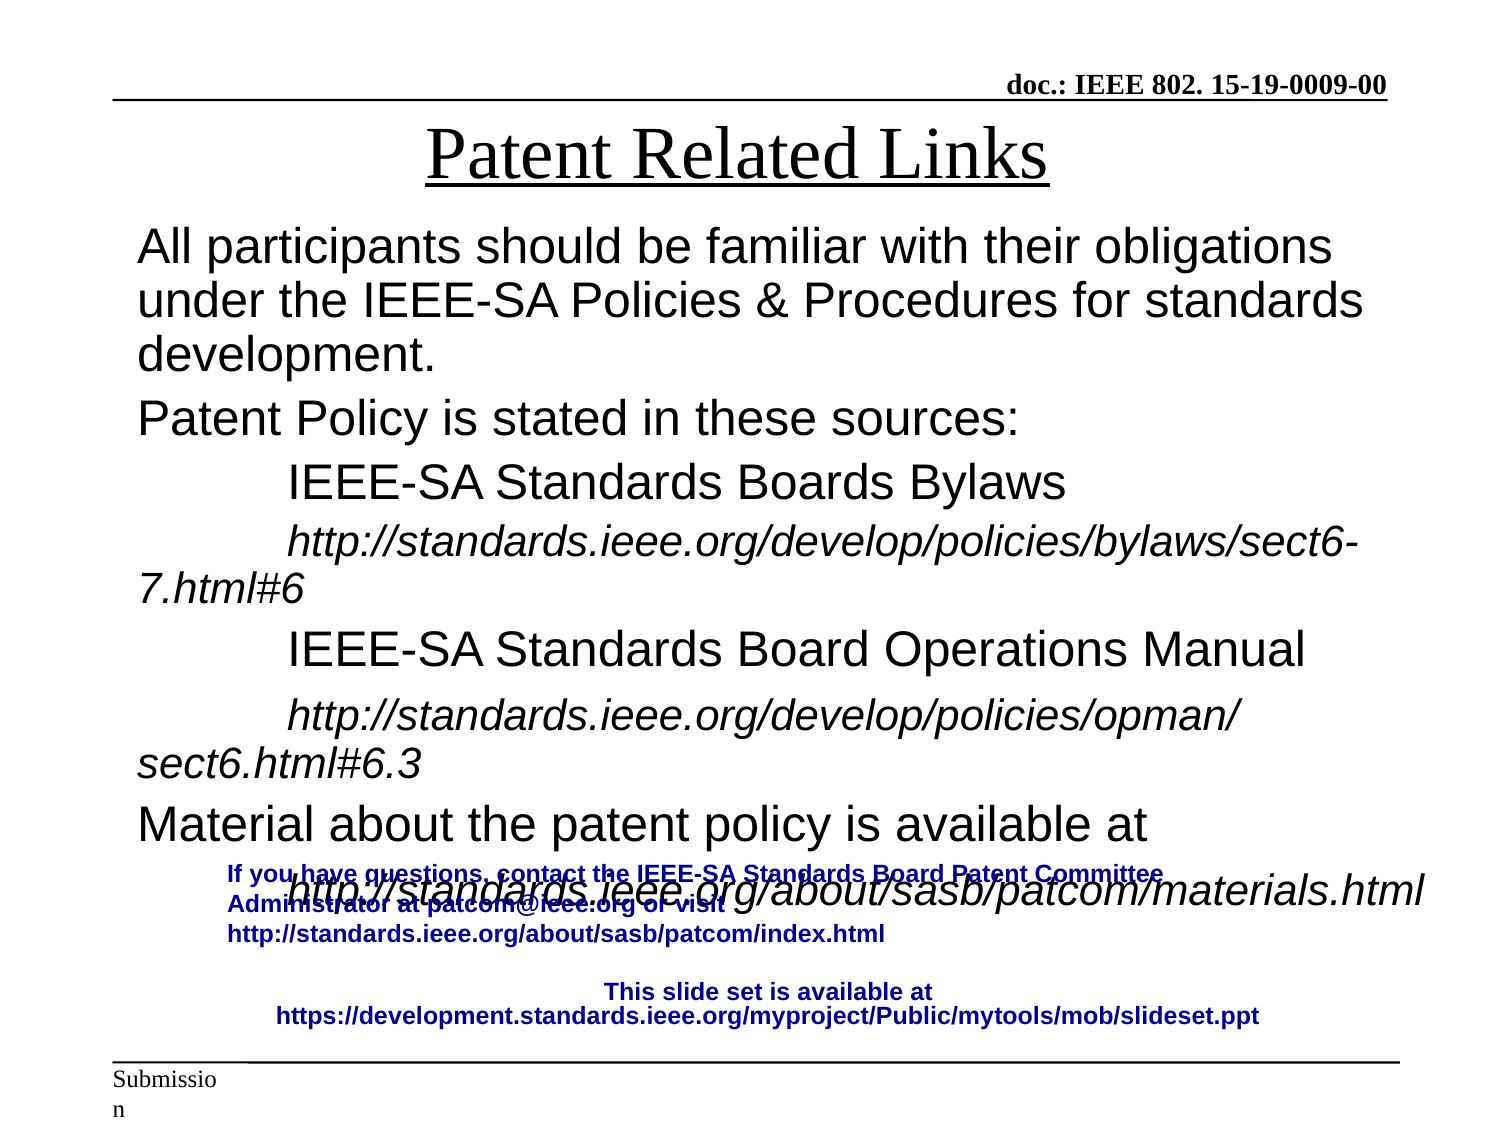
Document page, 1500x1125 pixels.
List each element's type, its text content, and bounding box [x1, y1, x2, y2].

title Patent Related Links [99, 54, 1375, 212]
list All participants should be familiar with their obligations under the IEEE-SA Policies & Procedures for standards development. Patent Policy is stated in these sources: IEEE-SA Standards Boards Bylaws http://standards.ieee.org/develop/policies/bylaws/sect6-7.html#6 IEEE-SA Standards Board Operations Manual http://standards.ieee.org/develop/policies/opman/sect6.html#6.3 Material about the patent policy is available at http://standards.ieee.org/about/sasb/patcom/materials.html [0, 212, 1475, 850]
text_box If you have questions, contact the IEEE-SA Standards Board Patent Committee Administrator at patcom@ieee.org or visit http://standards.ieee.org/about/sasb/patcom/index.html This slide set is available at https://development.standards.ieee.org/myproject/Public/mytools/mob/slideset.ppt [212, 849, 1325, 1037]
